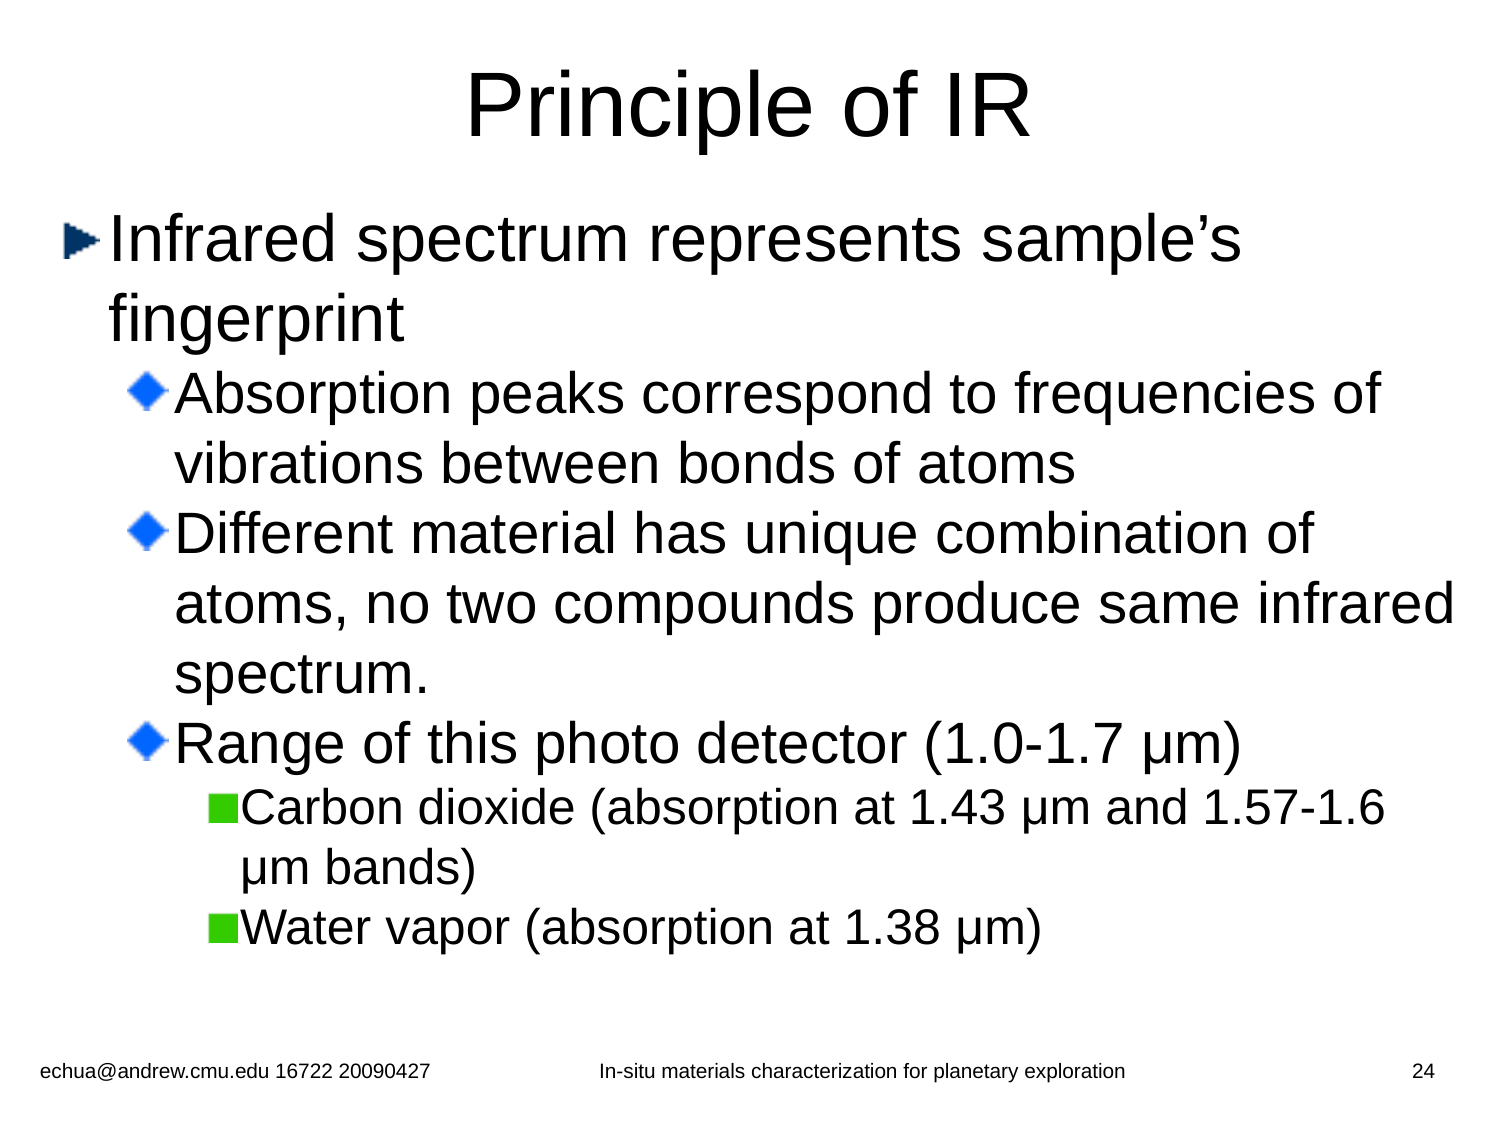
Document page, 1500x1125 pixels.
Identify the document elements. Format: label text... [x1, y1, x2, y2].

list Infrared spectrum represents sample’s fingerprint Absorption peaks correspond to frequencies of vibrations between bonds of atoms Different material has unique combination of atoms, no two compounds produce same infrared spectrum. Range of this photo detector (1.0-1.7 μm) Carbon dioxide (absorption at 1.43 μm and 1.57-1.6 μm bands) Water vapor (absorption at 1.38 μm) [37, 187, 1476, 1026]
picture [52, 211, 100, 259]
title Principle of IR [24, 37, 1476, 163]
picture [127, 369, 169, 411]
slide_number echua@andrew.cmu.edu 16722 20090427 [24, 1049, 551, 1101]
footer In-situ materials characterization for planetary exploration [551, 1049, 1238, 1101]
picture [202, 907, 238, 943]
slide_number 24 [1262, 1049, 1451, 1101]
picture [127, 509, 169, 551]
picture [127, 719, 169, 761]
picture [202, 787, 238, 823]
